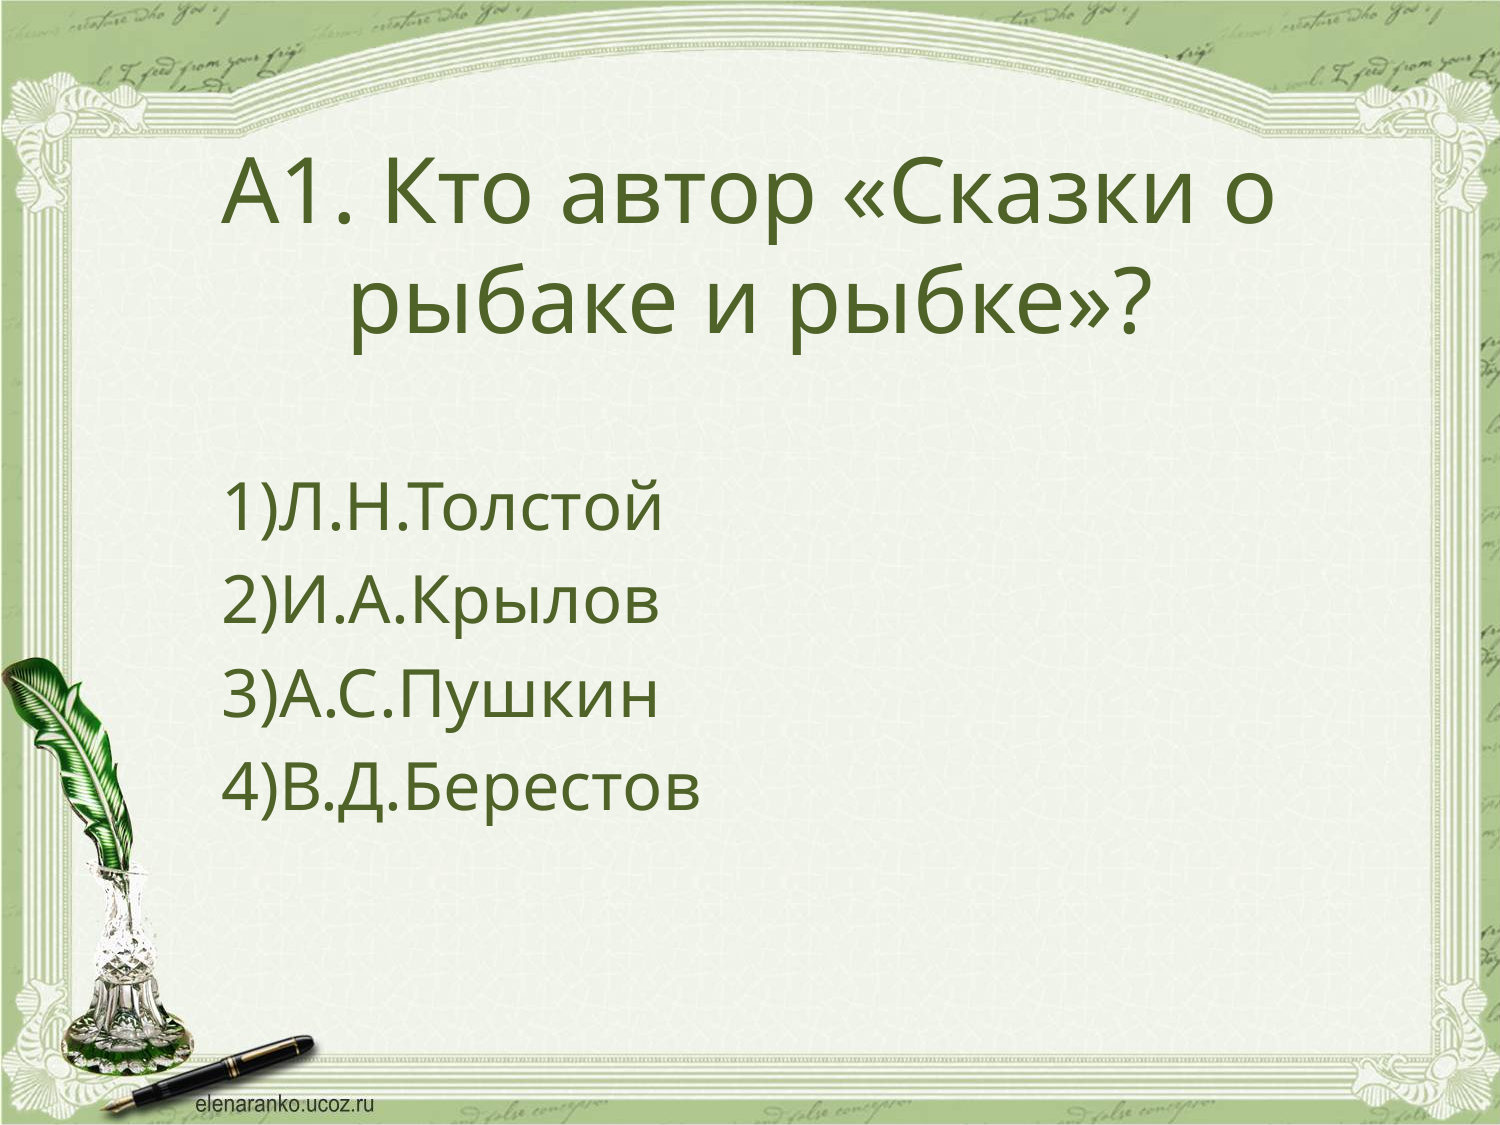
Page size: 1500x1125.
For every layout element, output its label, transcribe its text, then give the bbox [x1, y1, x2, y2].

title А1. Кто автор «Сказки о рыбаке и рыбке»? [75, 45, 1425, 539]
picture [0, 0, 1500, 1125]
list Л.Н.Толстой И.А.Крылов А.С.Пушкин В.Д.Берестов [206, 456, 1425, 1005]
